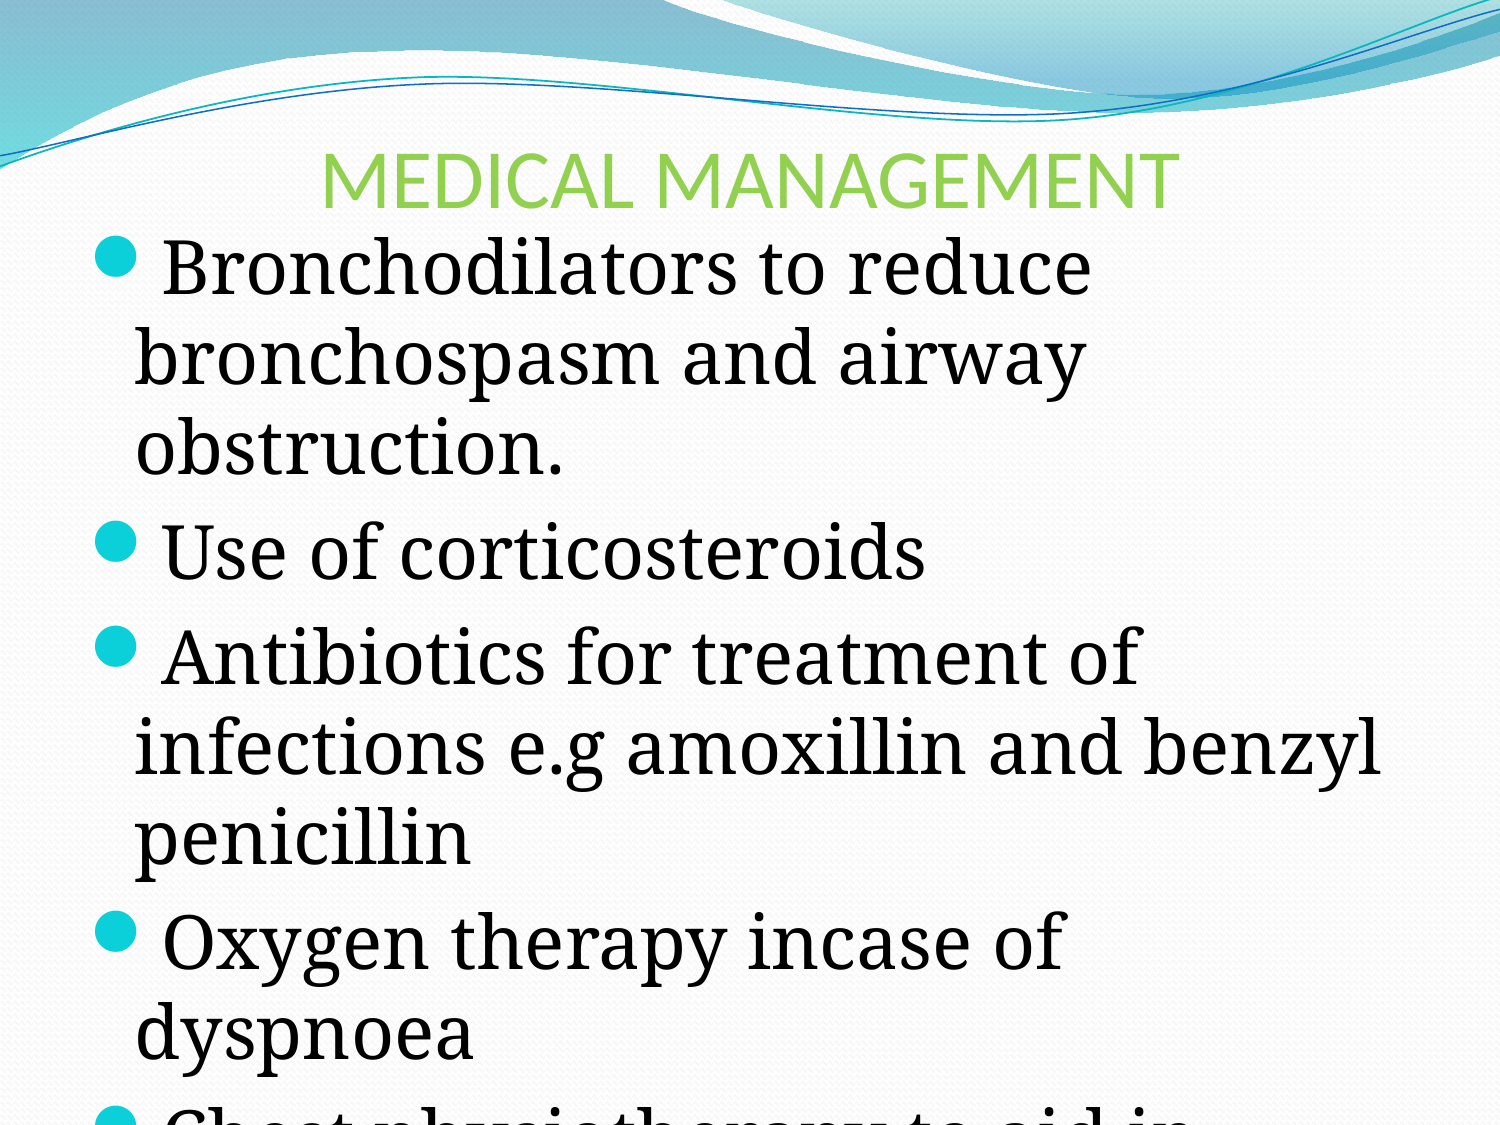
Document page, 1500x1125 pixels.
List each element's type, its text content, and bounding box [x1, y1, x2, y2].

title MEDICAL MANAGEMENT [75, 115, 1425, 212]
list Bronchodilators to reduce bronchospasm and airway obstruction. Use of corticosteroids Antibiotics for treatment of infections e.g amoxillin and benzyl penicillin Oxygen therapy incase of dyspnoea Chest physiotherapy to aid in removal of secretions [75, 212, 1425, 1038]
